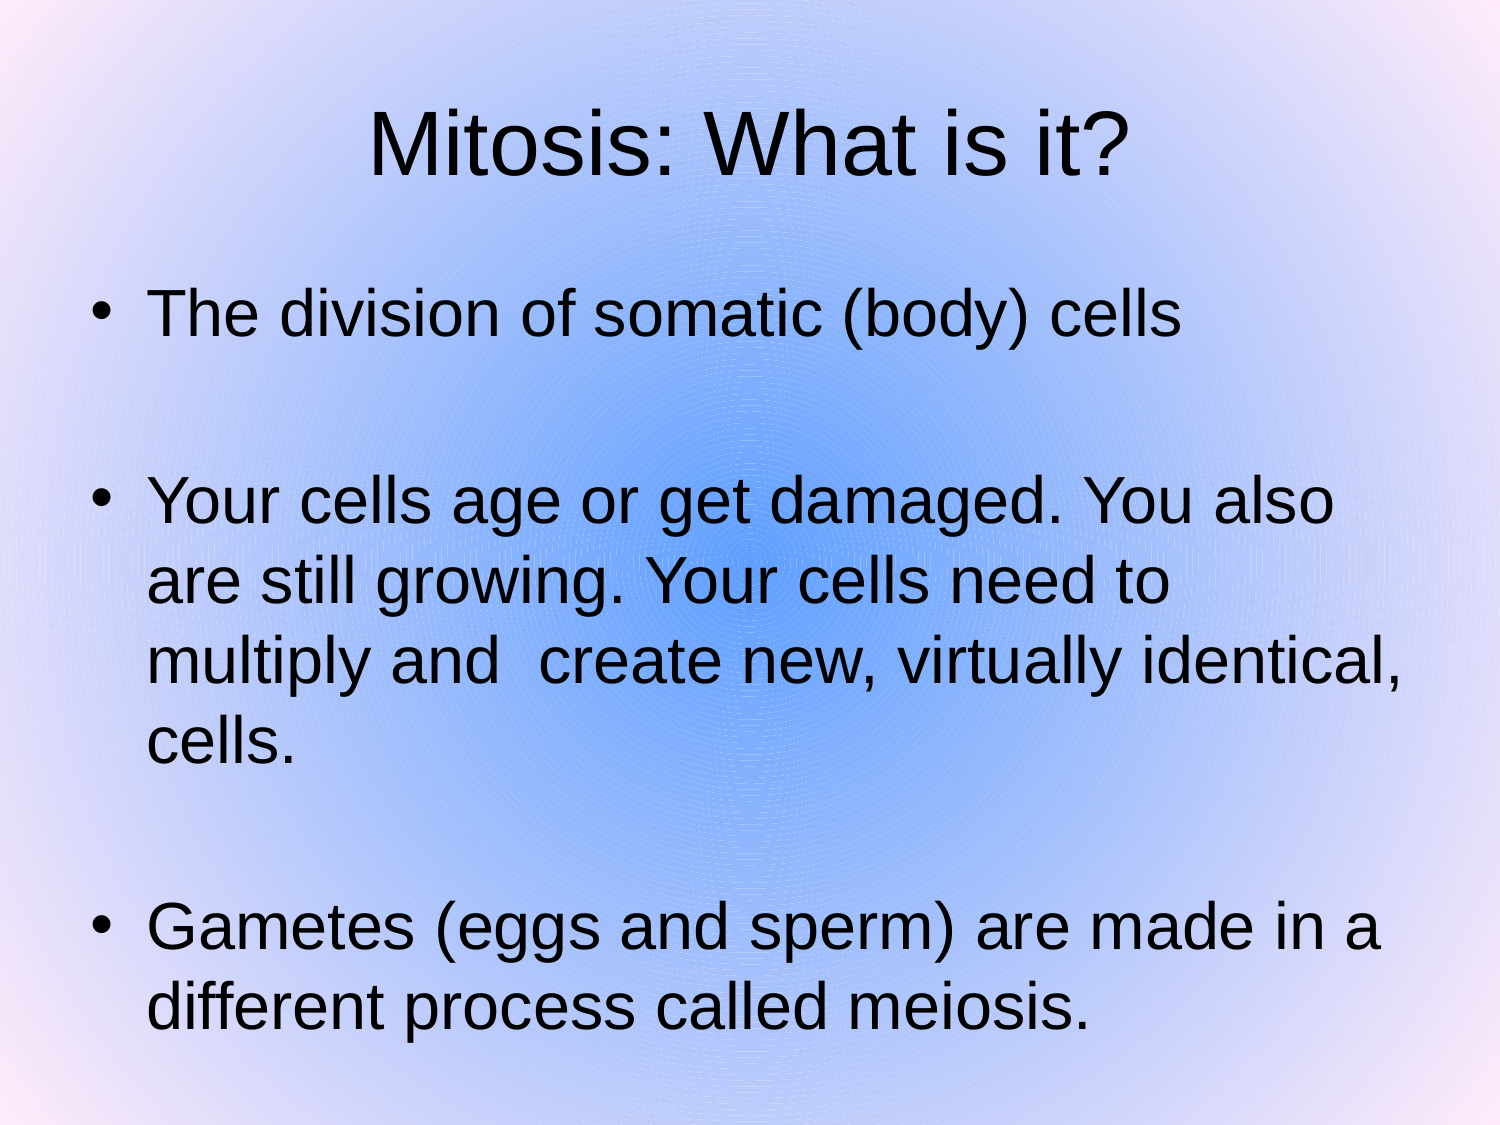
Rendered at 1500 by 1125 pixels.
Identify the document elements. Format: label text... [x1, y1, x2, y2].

list The division of somatic (body) cells Your cells age or get damaged. You also are still growing. Your cells need to multiply and create new, virtually identical, cells. Gametes (eggs and sperm) are made in a different process called meiosis. [75, 262, 1425, 1125]
title Mitosis: What is it? [75, 37, 1425, 241]
